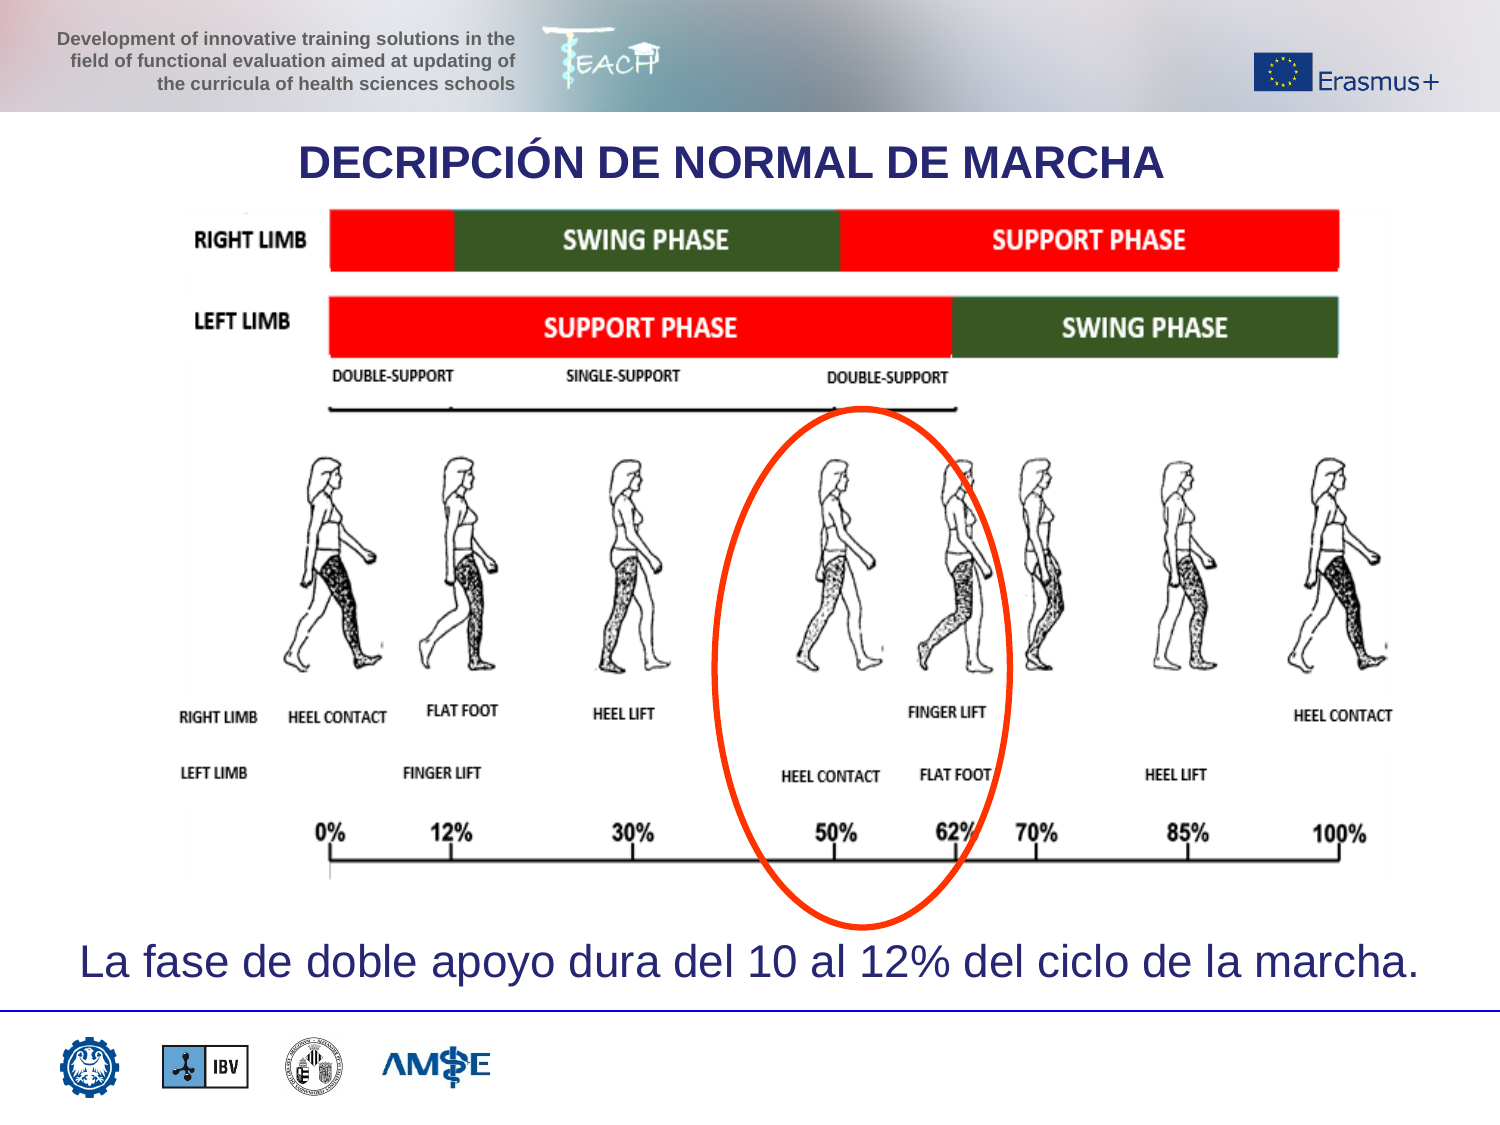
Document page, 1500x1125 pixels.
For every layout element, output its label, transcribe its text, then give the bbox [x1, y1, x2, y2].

text_box La fase de doble apoyo dura del 10 al 12% del ciclo de la marcha. [64, 933, 1436, 993]
picture [379, 1044, 491, 1089]
text_box DECRIPCIÓN DE NORMAL DE MARCHA [64, 125, 1400, 196]
picture [53, 1035, 126, 1099]
picture [284, 1036, 344, 1097]
text_box [797, 901, 928, 928]
picture [0, 1, 1500, 112]
picture [161, 1044, 249, 1089]
picture [147, 196, 1422, 894]
